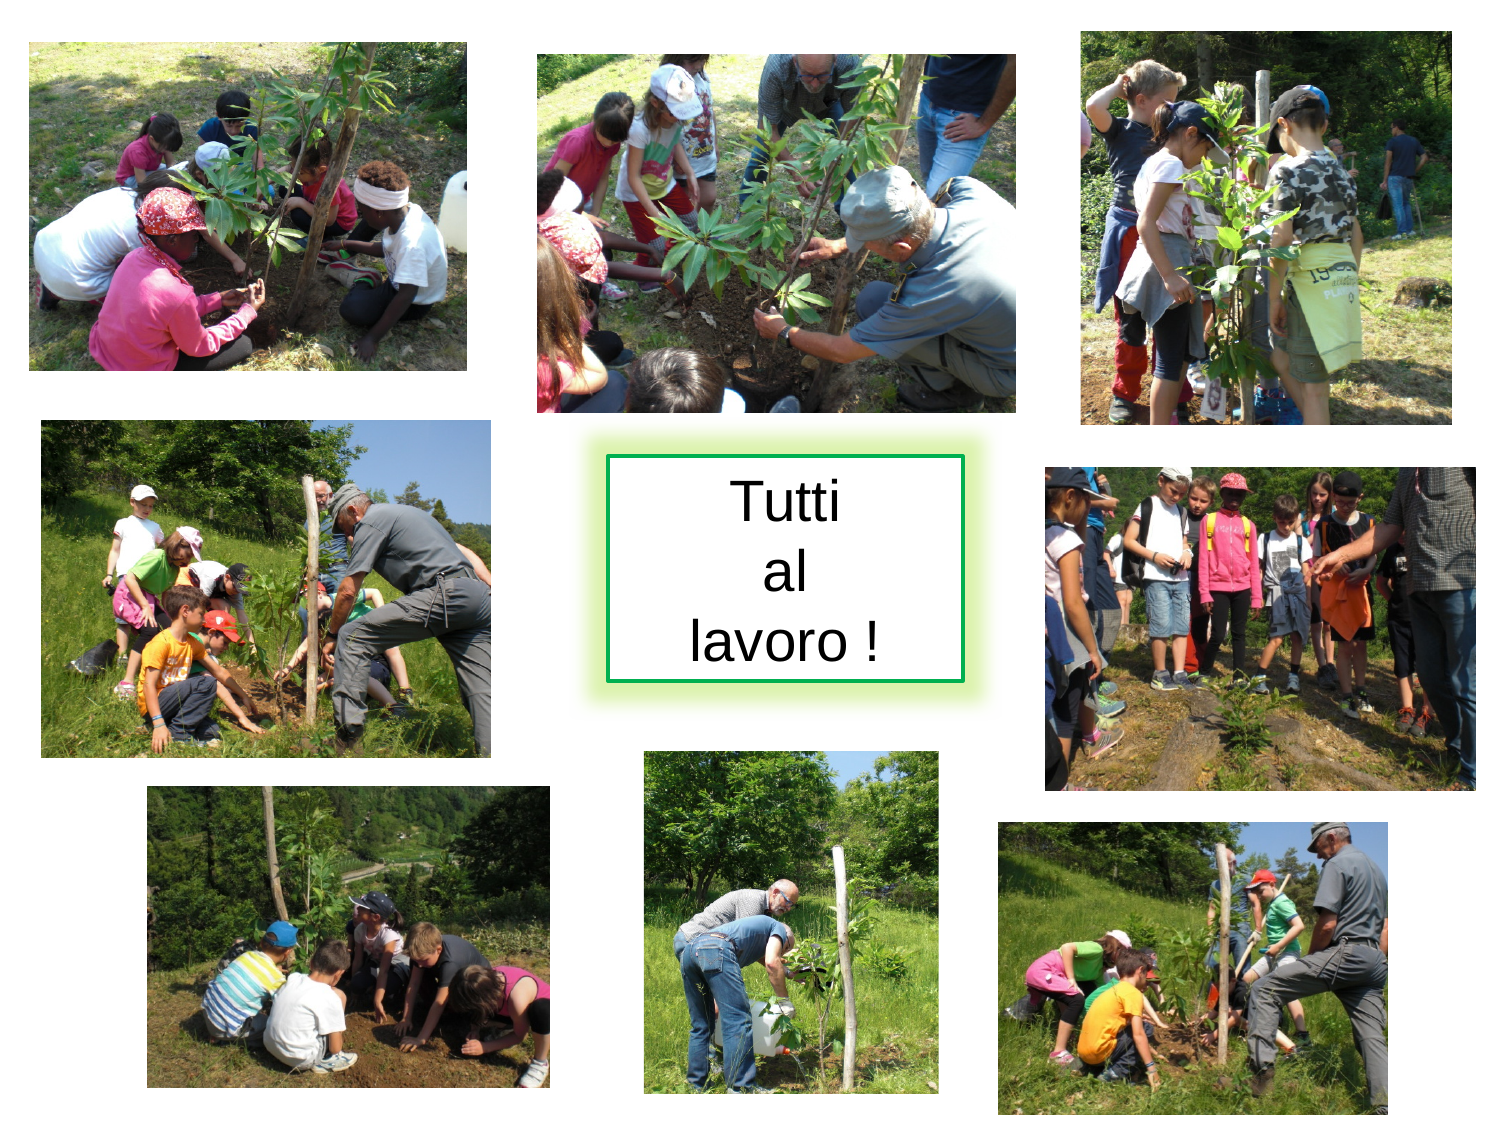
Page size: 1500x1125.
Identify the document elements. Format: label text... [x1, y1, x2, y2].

picture [29, 42, 467, 371]
text_box Tutti al lavoro ! [606, 454, 965, 683]
picture [997, 822, 1388, 1115]
picture [40, 420, 491, 758]
picture [1080, 30, 1453, 425]
picture [147, 786, 550, 1089]
picture [537, 54, 1016, 413]
picture [1045, 467, 1476, 792]
picture [643, 751, 939, 1095]
